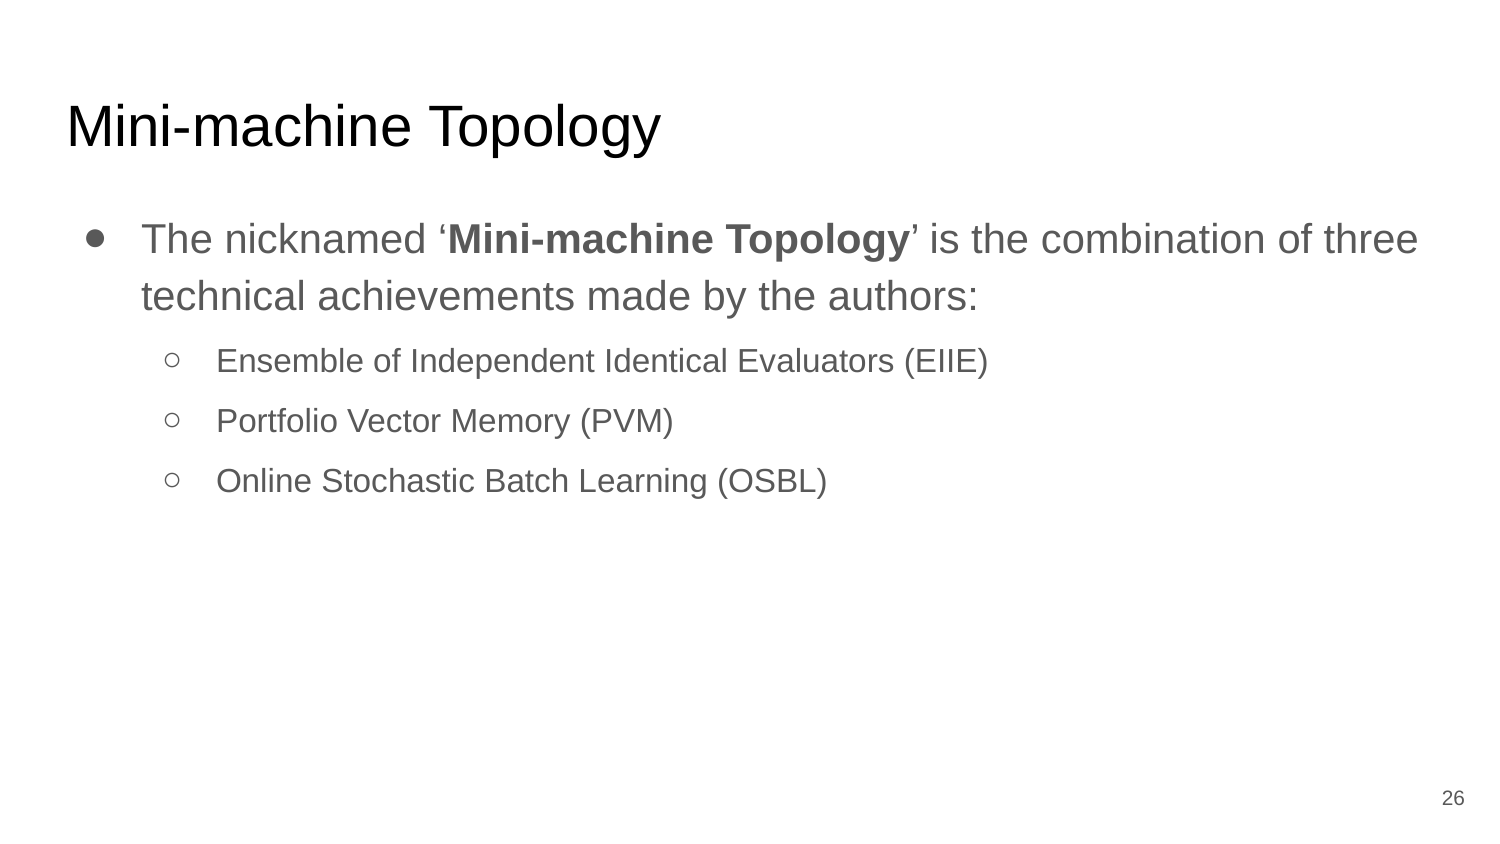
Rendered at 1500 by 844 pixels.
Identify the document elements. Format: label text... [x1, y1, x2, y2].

list The nicknamed ‘Mini-machine Topology’ is the combination of three technical achievements made by the authors: Ensemble of Independent Identical Evaluators (EIIE) Portfolio Vector Memory (PVM) Online Stochastic Batch Learning (OSBL) [51, 189, 1449, 750]
slide_number ‹#› [1389, 764, 1480, 830]
title Mini-machine Topology [51, 72, 1449, 167]
